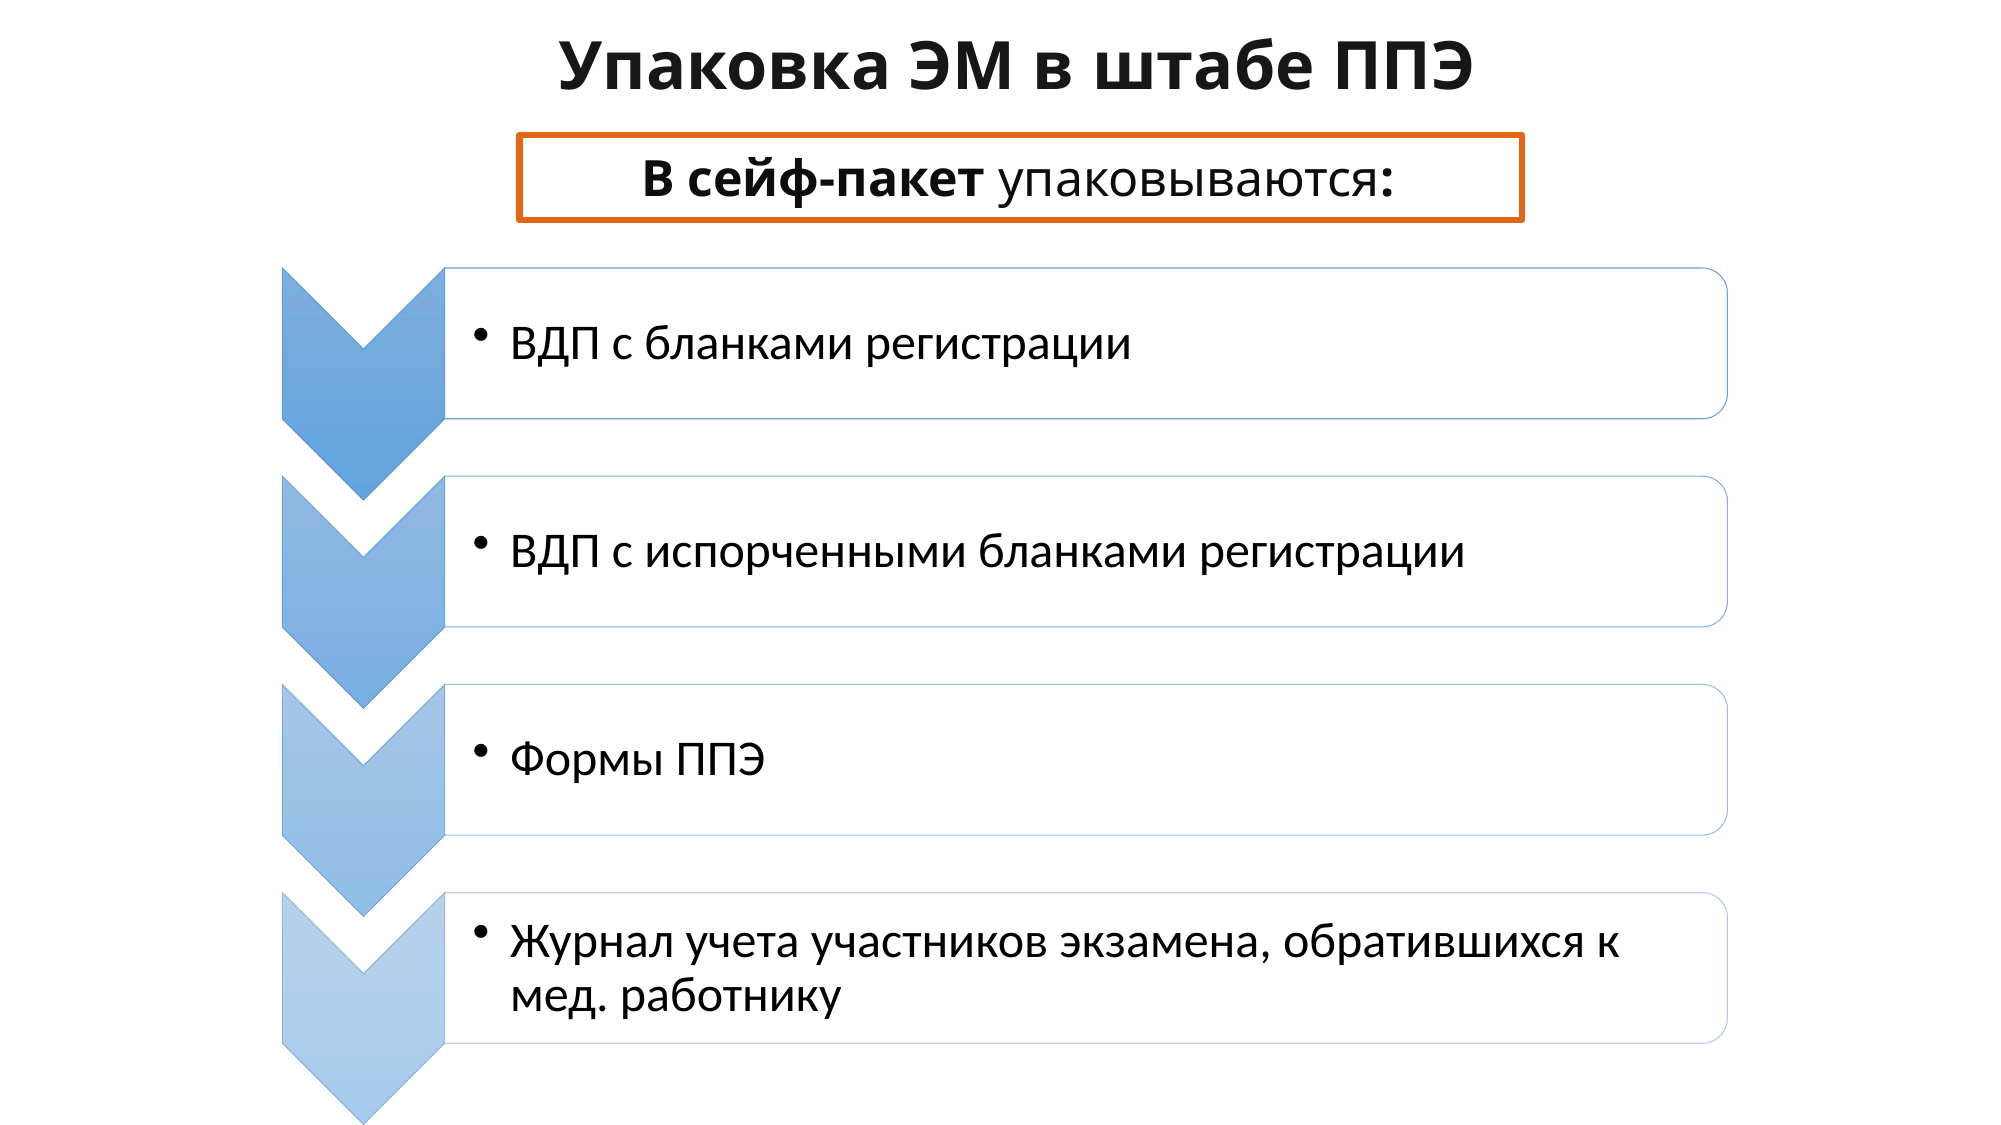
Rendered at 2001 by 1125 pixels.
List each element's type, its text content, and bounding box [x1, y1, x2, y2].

text_box Упаковка ЭМ в штабе ППЭ [543, 15, 1492, 111]
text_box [282, 267, 1728, 1125]
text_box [481, 135, 1555, 221]
